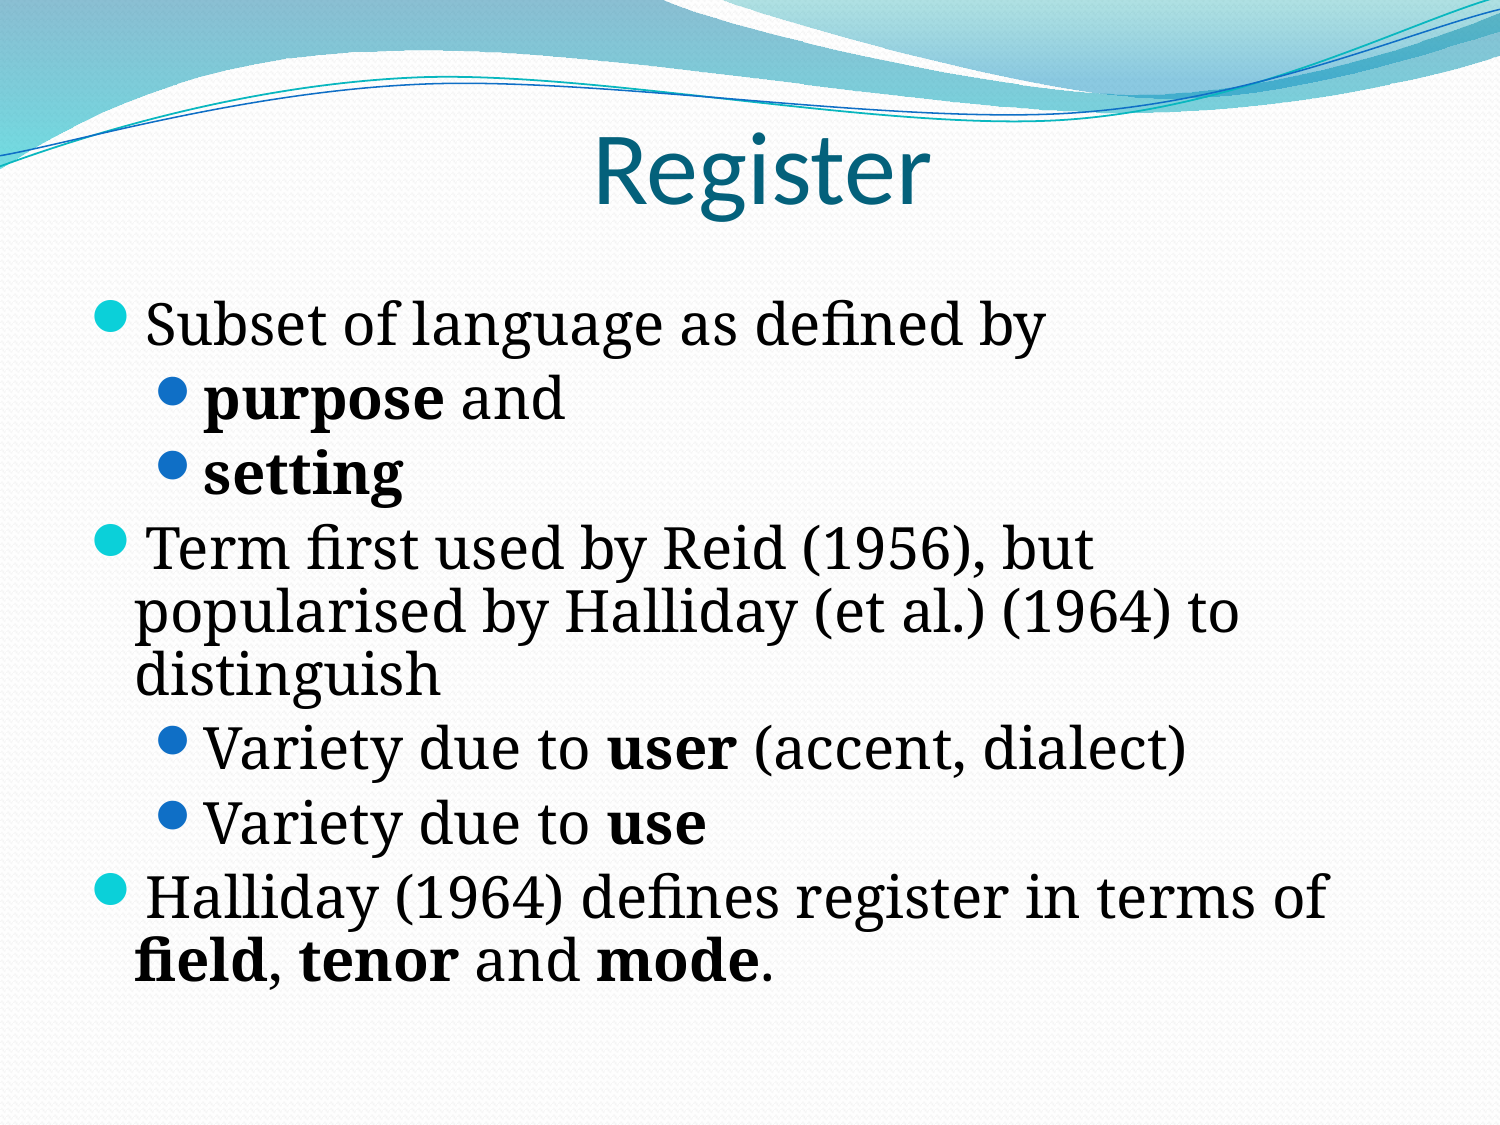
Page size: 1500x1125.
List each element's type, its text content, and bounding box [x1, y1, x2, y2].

list Subset of language as defined by purpose and setting Term first used by Reid (1956), but popularised by Halliday (et al.) (1964) to distinguish Variety due to user (accent, dialect) Variety due to use Halliday (1964) defines register in terms of field, tenor and mode. [75, 287, 1425, 1025]
title Register [87, 37, 1438, 225]
